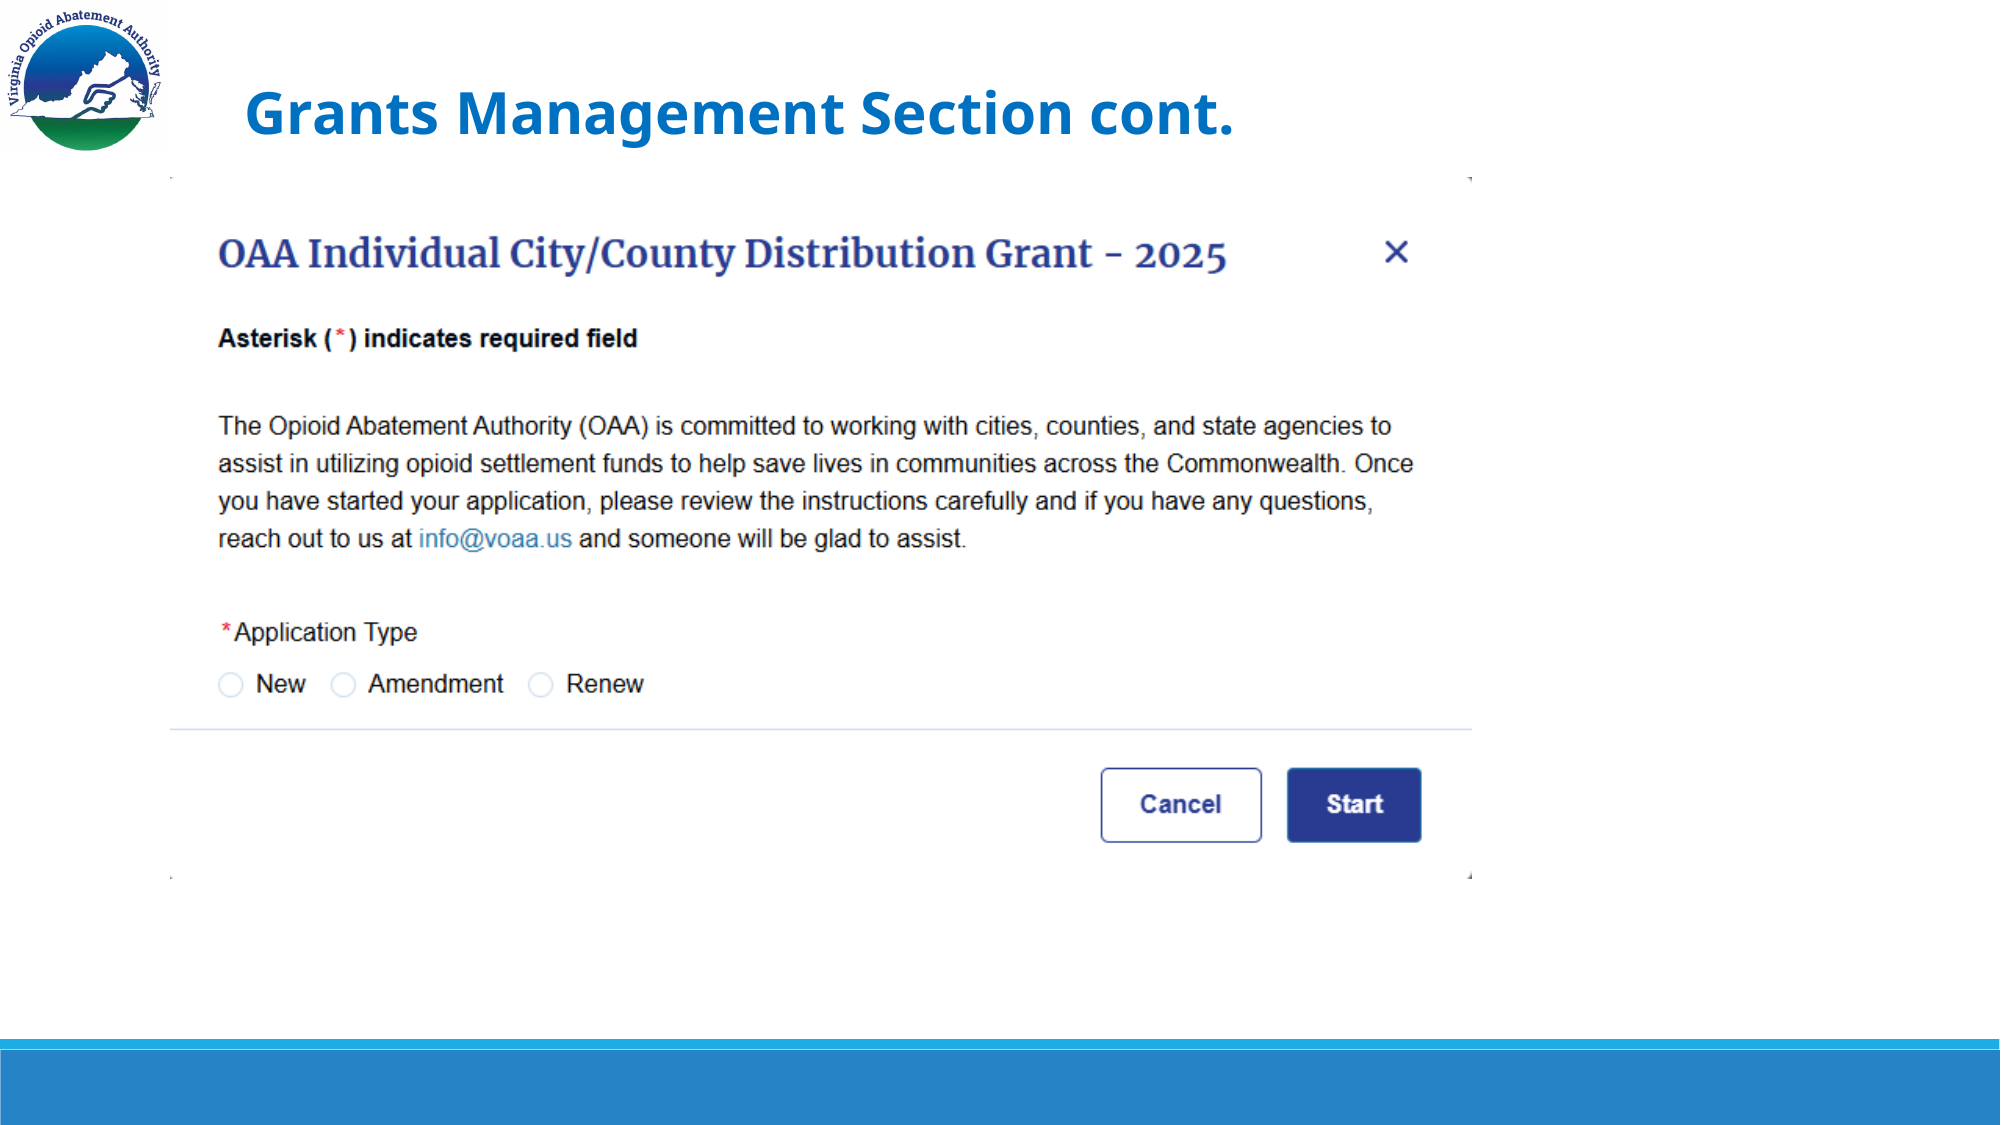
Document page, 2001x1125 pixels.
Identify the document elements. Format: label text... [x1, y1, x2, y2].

picture [0, 0, 172, 156]
picture [170, 176, 1472, 880]
text_box Grants Management Section cont. [229, 69, 1770, 154]
